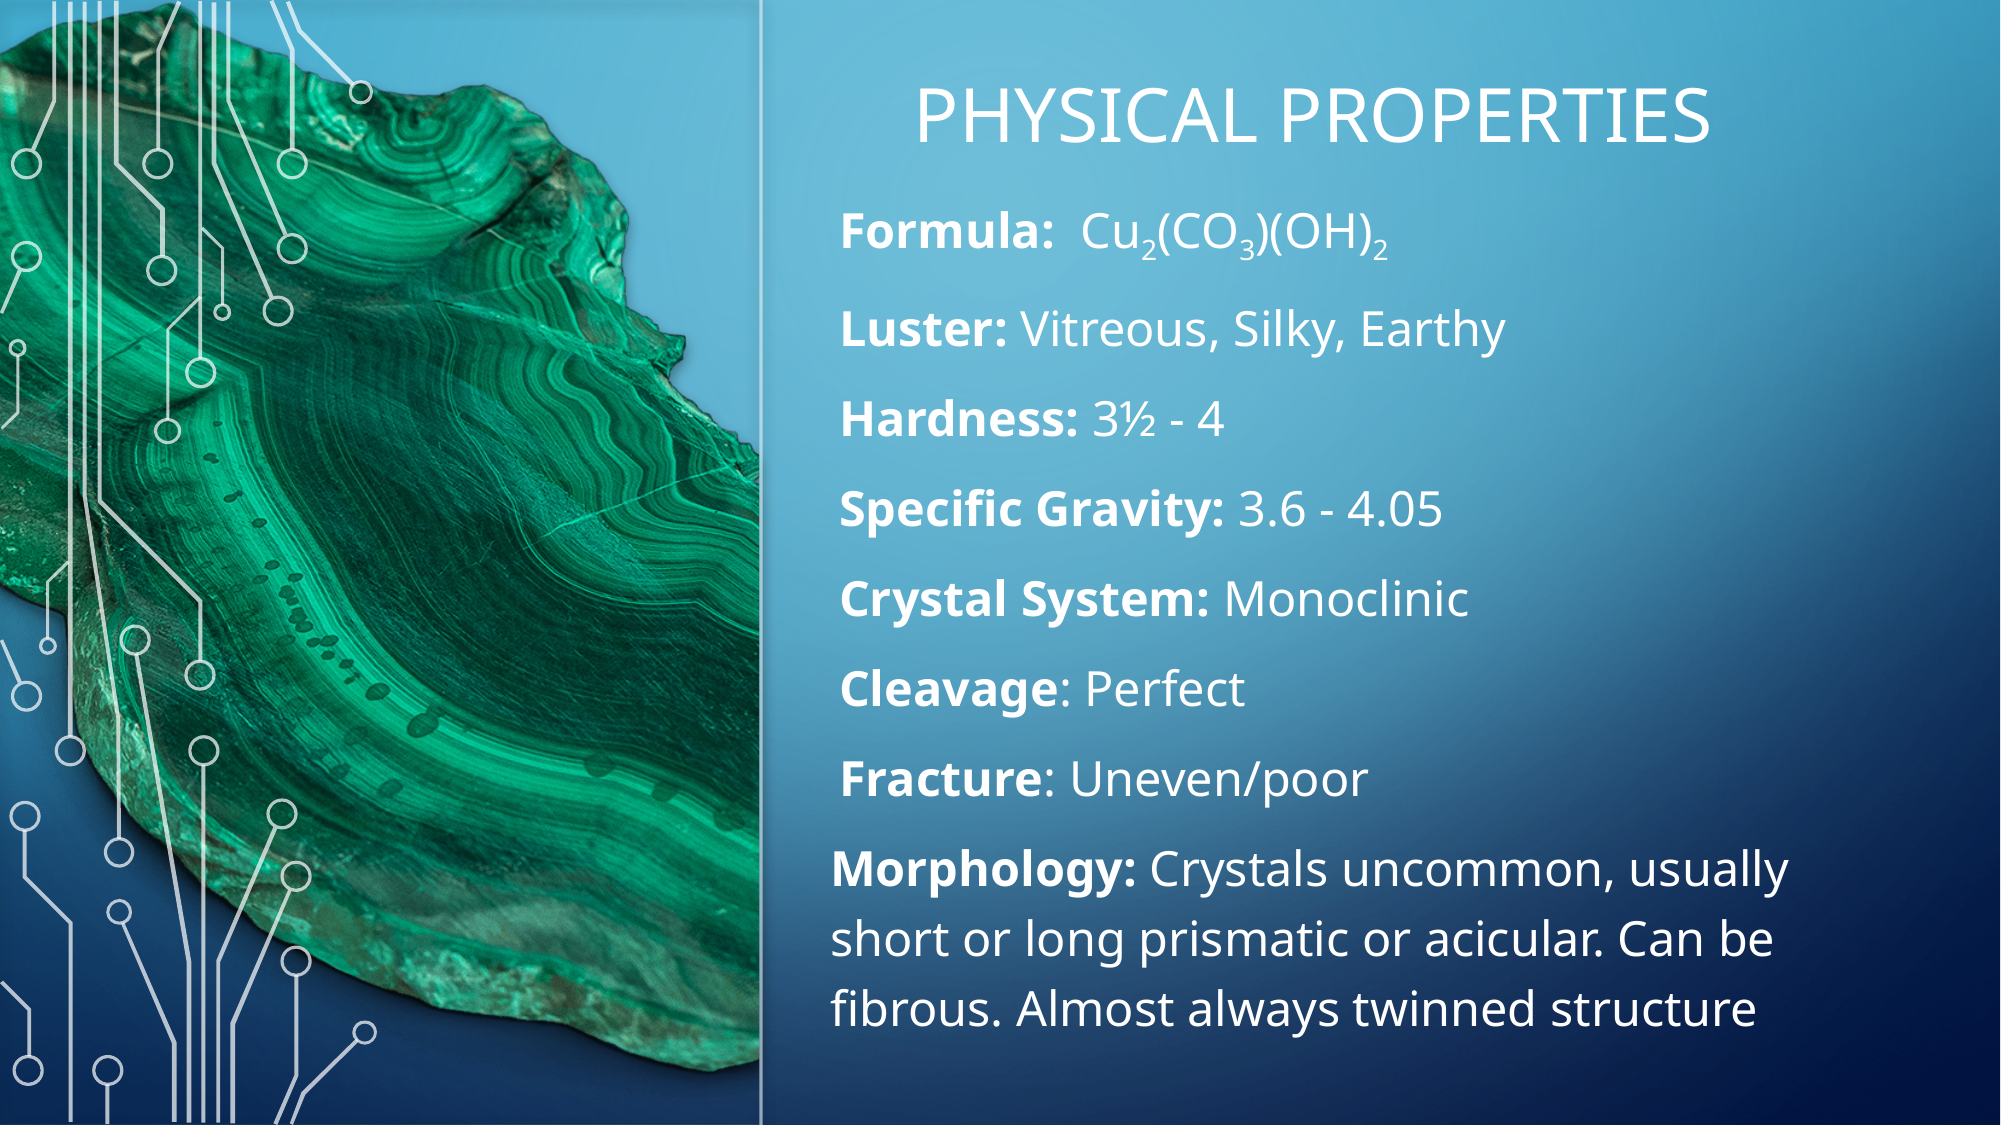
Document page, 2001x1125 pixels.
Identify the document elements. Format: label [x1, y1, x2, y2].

text_box [760, 0, 2000, 1125]
text_box [0, 0, 379, 1125]
picture [379, 0, 760, 1125]
